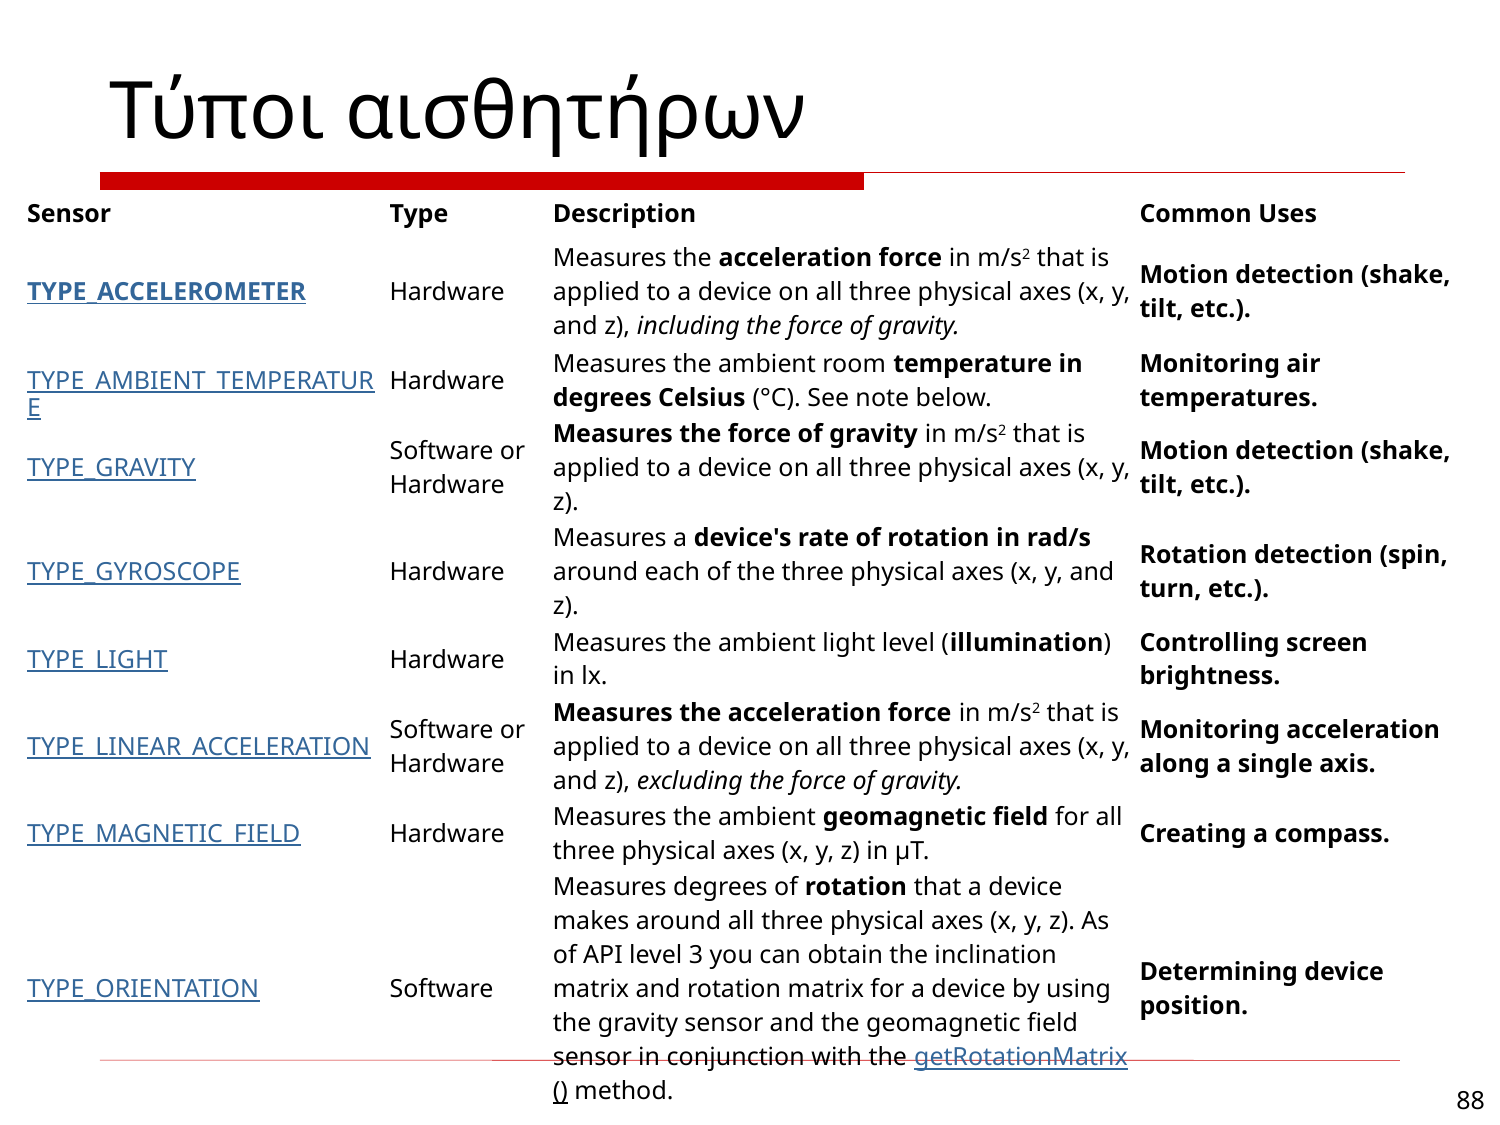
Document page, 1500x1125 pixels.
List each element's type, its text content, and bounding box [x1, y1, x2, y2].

table_cell Measures the ambient room temperature in degrees Celsius (°C). See note below. [551, 344, 1137, 415]
table_cell Hardware [387, 344, 551, 415]
table_cell Hardware [387, 798, 551, 868]
table_cell Motion detection (shake, tilt, etc.). [1137, 237, 1500, 344]
table_cell Measures the acceleration force in m/s2 that is applied to a device on all three physical axes (x, y, and z), excluding the force of gravity. [551, 693, 1137, 798]
table_cell Measures the force of gravity in m/s2 that is applied to a device on all three physical axes (x, y, z). [551, 415, 1137, 519]
table_cell TYPE_ORIENTATION [25, 868, 387, 1108]
table_cell TYPE_ACCELEROMETER [25, 237, 387, 344]
table_cell Measures a device's rate of rotation in rad/s around each of the three physical axes (x, y, and z). [551, 519, 1137, 623]
table_header Type [387, 187, 551, 237]
table_cell Software [387, 868, 551, 1108]
table_cell TYPE_LINEAR_ACCELERATION [25, 693, 387, 798]
table_cell Measures degrees of rotation that a device makes around all three physical axes (x, y, z). As of API level 3 you can obtain the inclination matrix and rotation matrix for a device by using the gravity sensor and the geomagnetic field sensor in conjunction with the getRotationMatrix() method. [551, 868, 1137, 1108]
table_cell Monitoring acceleration along a single axis. [1137, 693, 1500, 798]
table_cell TYPE_LIGHT [25, 623, 387, 693]
table_cell Measures the ambient geomagnetic field for all three physical axes (x, y, z) in μT. [551, 798, 1137, 868]
table_cell Creating a compass. [1137, 798, 1500, 868]
table_cell Monitoring air temperatures. [1137, 344, 1500, 415]
table_cell Hardware [387, 623, 551, 693]
table_cell Rotation detection (spin, turn, etc.). [1137, 519, 1500, 623]
title Τύποι αισθητήρων [93, 23, 1407, 162]
table_header Description [551, 187, 1137, 237]
table_cell TYPE_GRAVITY [25, 415, 387, 519]
table_cell Software or Hardware [387, 693, 551, 798]
table_cell Measures the ambient light level (illumination) in lx. [551, 623, 1137, 693]
table_cell Determining device position. [1137, 868, 1500, 1108]
table_cell TYPE_AMBIENT_TEMPERATURE [25, 344, 387, 415]
slide_number 88 [1187, 1076, 1500, 1125]
table_cell Measures the acceleration force in m/s2 that is applied to a device on all three physical axes (x, y, and z), including the force of gravity. [551, 237, 1137, 344]
table_header Sensor [25, 187, 387, 237]
table_cell Hardware [387, 519, 551, 623]
table_cell Software or Hardware [387, 415, 551, 519]
table_cell Hardware [387, 237, 551, 344]
table_cell TYPE_GYROSCOPE [25, 519, 387, 623]
table_cell Controlling screen brightness. [1137, 623, 1500, 693]
table_cell TYPE_MAGNETIC_FIELD [25, 798, 387, 868]
table_cell Motion detection (shake, tilt, etc.). [1137, 415, 1500, 519]
table_header Common Uses [1137, 187, 1500, 237]
